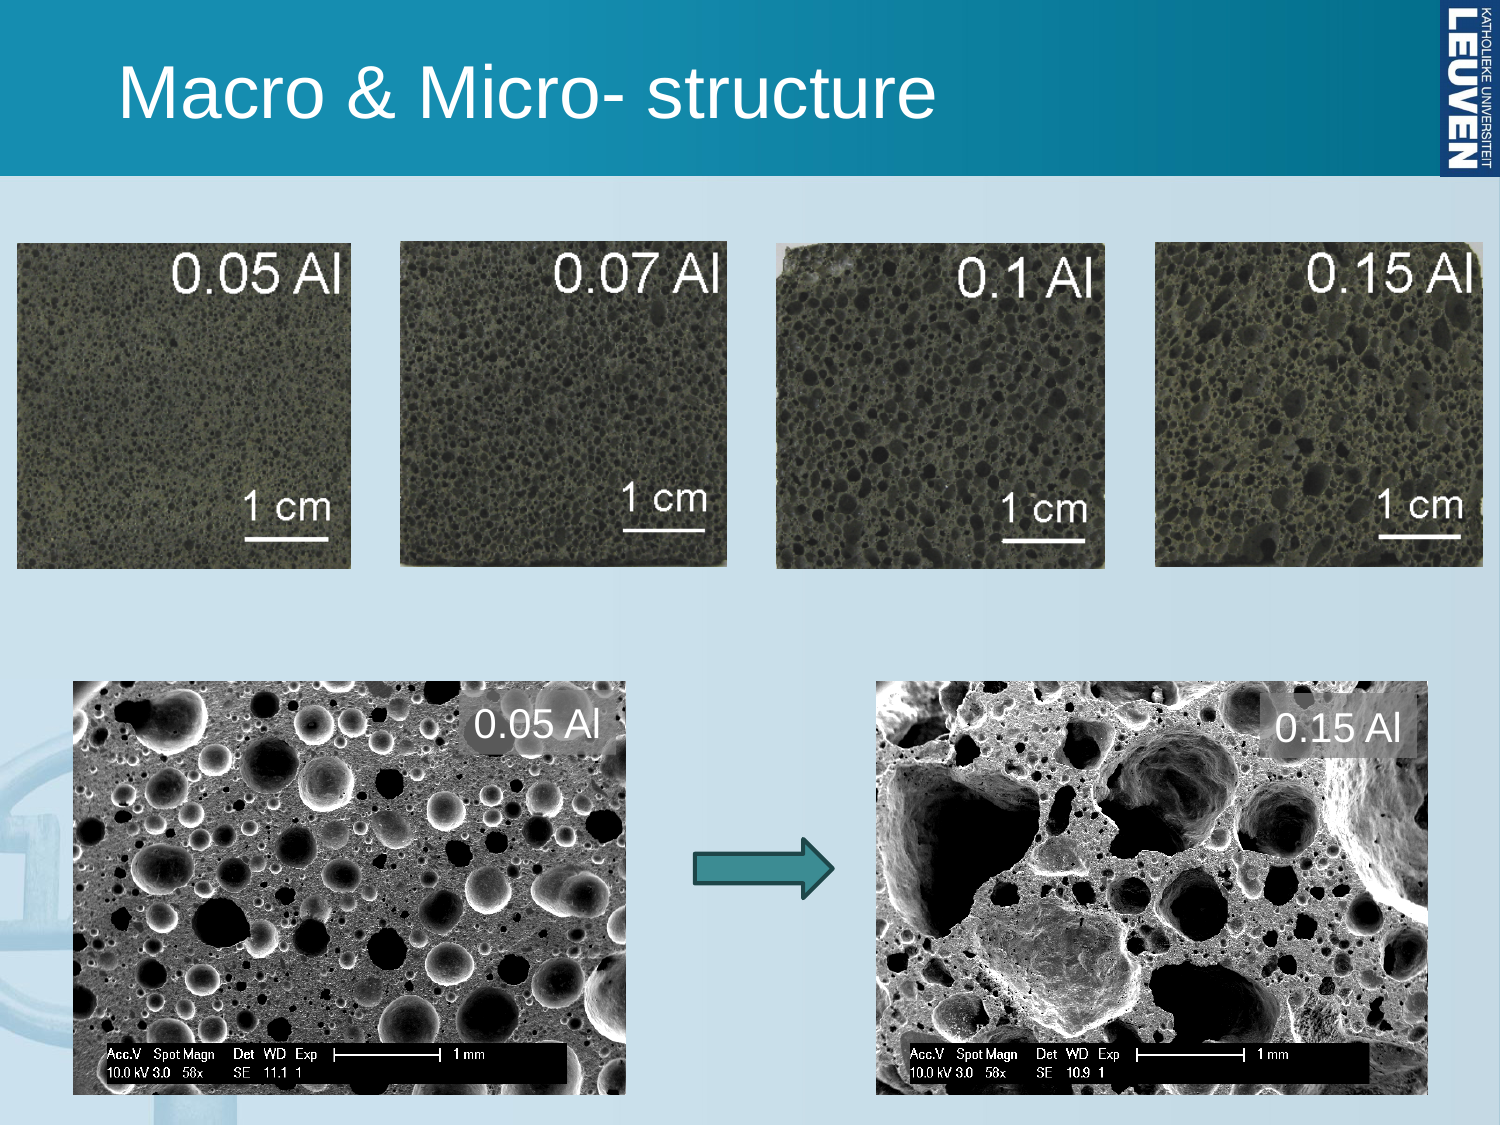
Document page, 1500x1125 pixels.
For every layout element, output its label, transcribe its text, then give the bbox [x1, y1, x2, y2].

text_box [692, 837, 835, 901]
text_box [73, 680, 626, 1095]
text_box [875, 680, 1428, 1095]
title Macro & Micro- structure [117, 0, 1418, 178]
picture [0, 0, 1500, 1125]
